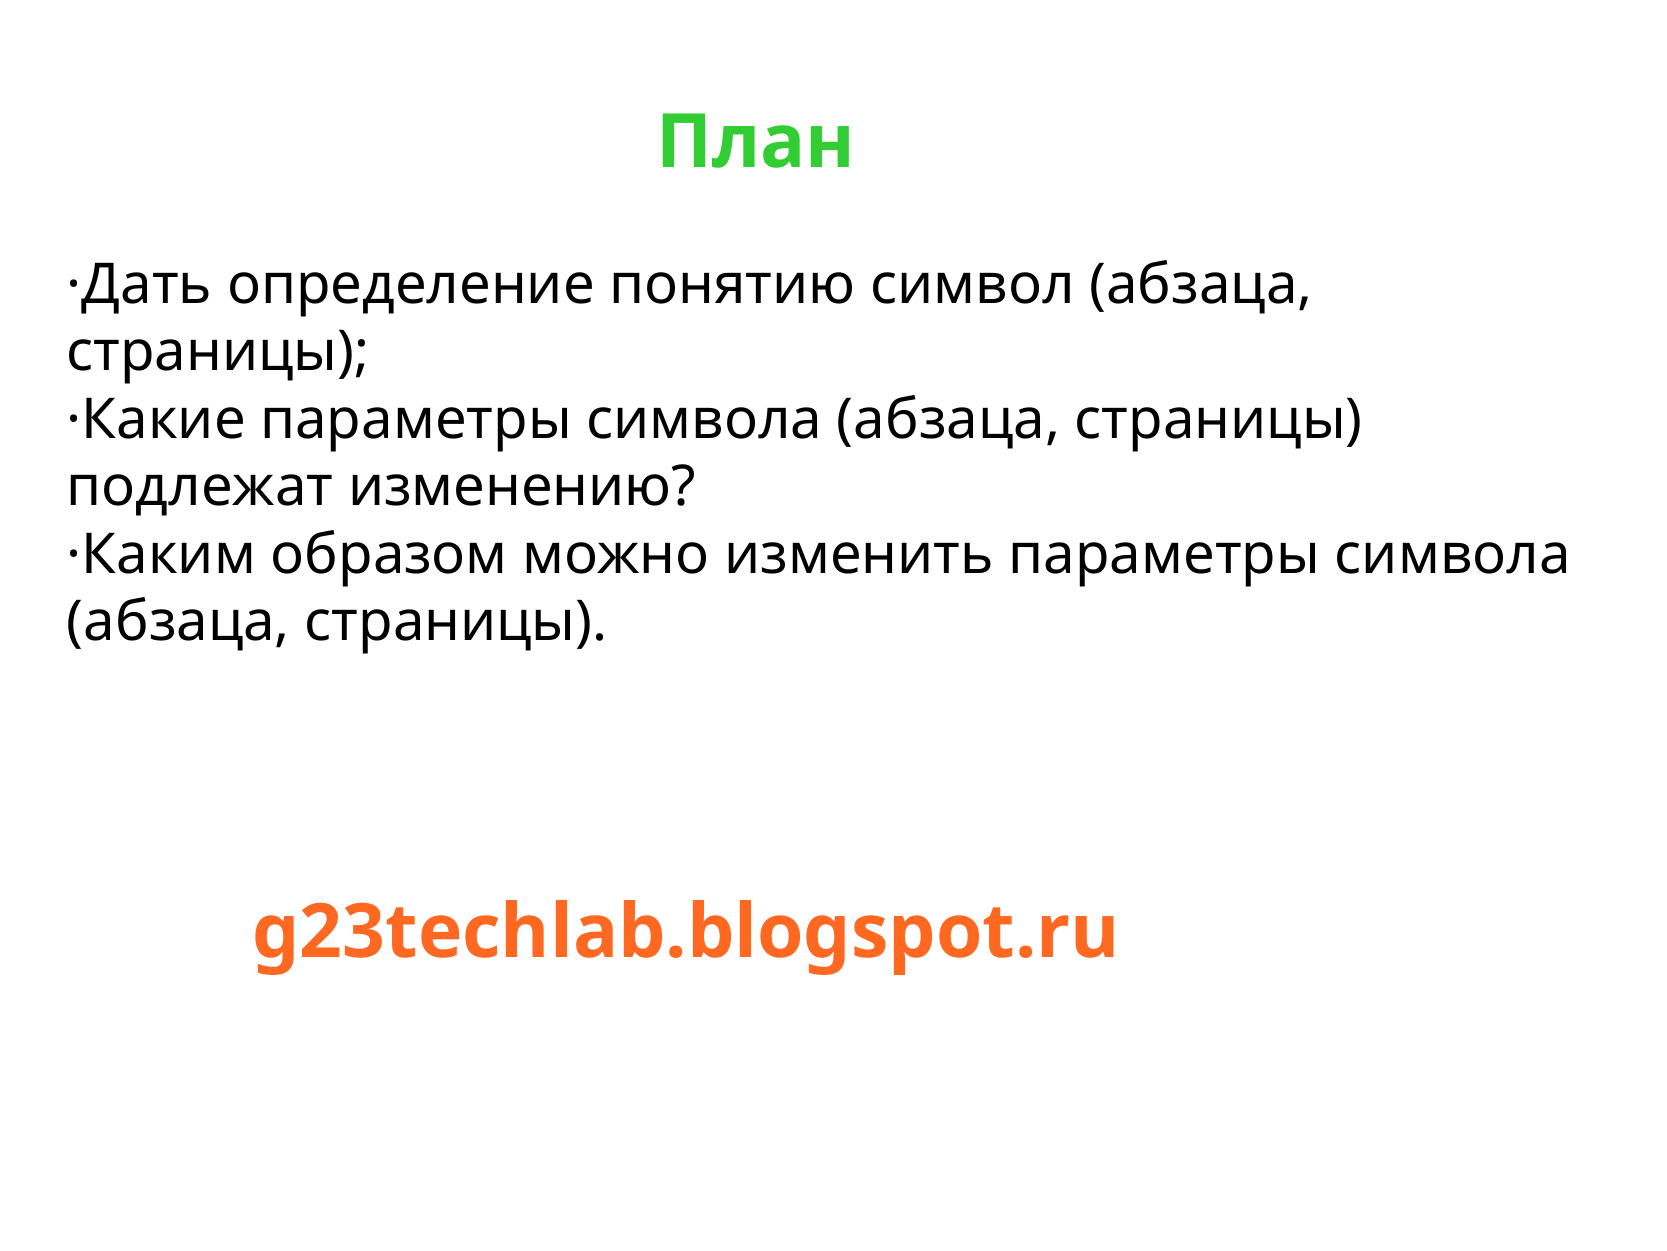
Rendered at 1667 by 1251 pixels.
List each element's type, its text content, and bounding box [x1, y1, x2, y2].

text_box План [324, 85, 1188, 191]
text_box g23techlab.blogspot.ru [237, 874, 1459, 980]
text_box ·Дать определение понятию символ (абзаца, страницы); ·Какие параметры символа (абзаца, страницы) подлежат изменению? ·Каким образом можно изменить параметры символа (абзаца, страницы). [52, 239, 1640, 660]
